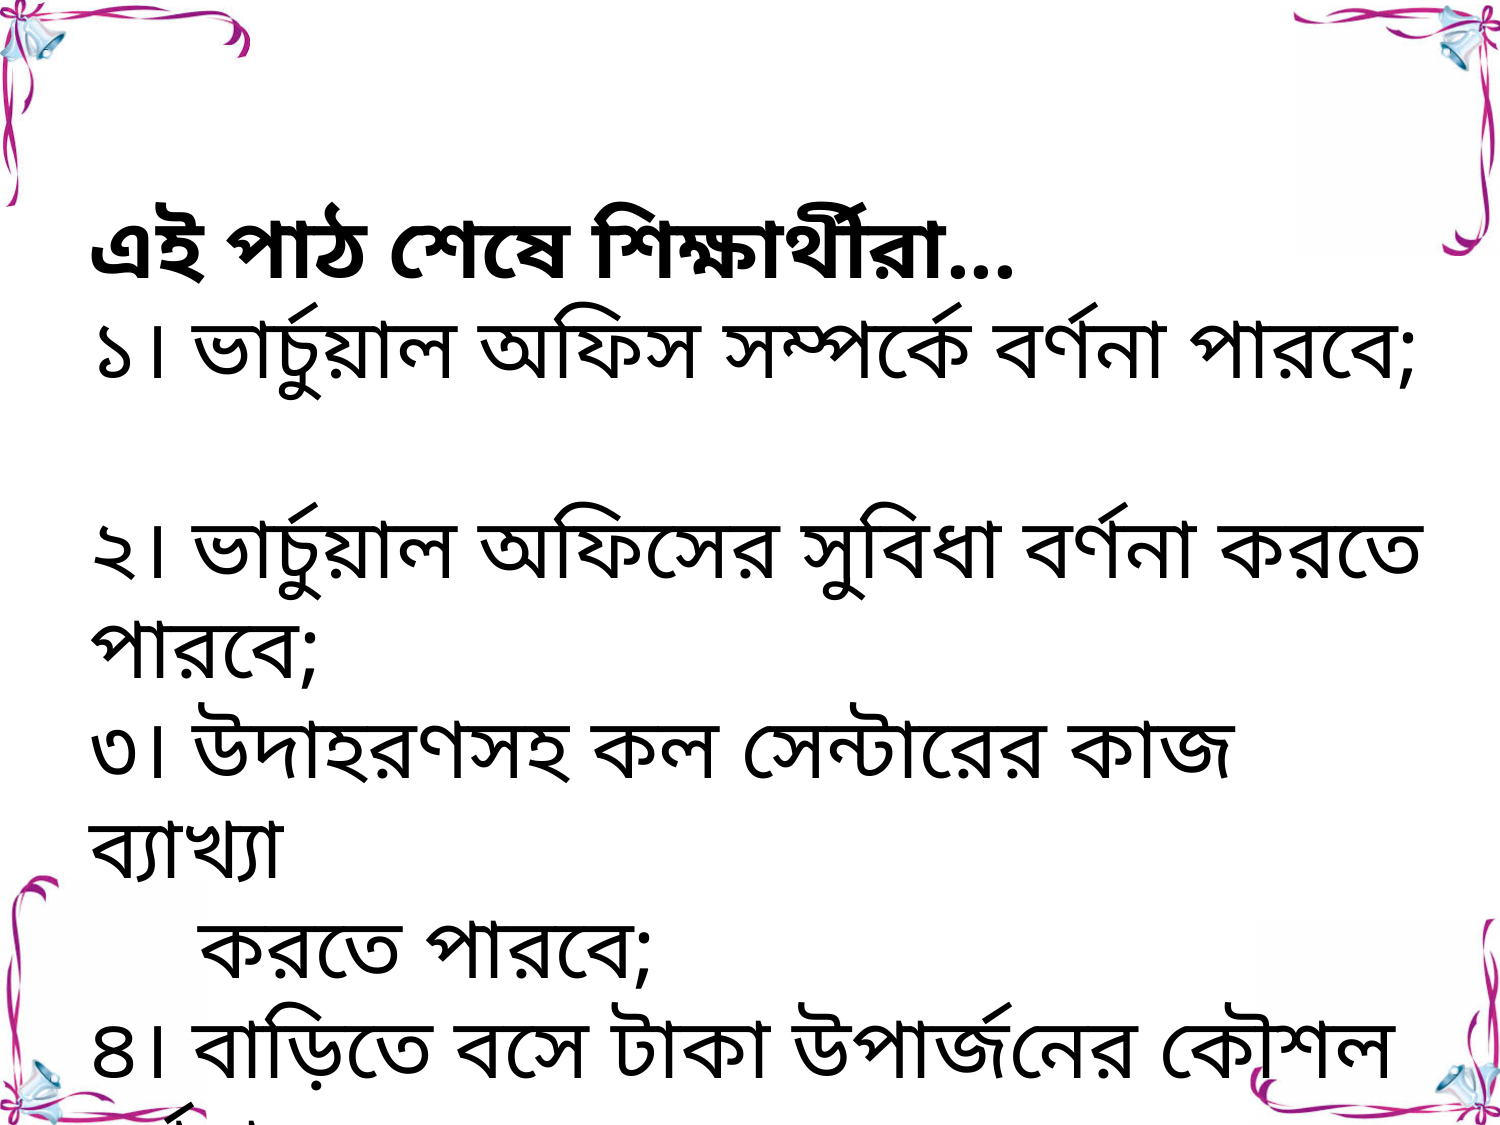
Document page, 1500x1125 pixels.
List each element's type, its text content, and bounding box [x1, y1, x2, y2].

picture [1450, 919, 1500, 1124]
text_box এই পাঠ শেষে শিক্ষার্থীরা... ১। ভার্চুয়াল অফিস সম্পর্কে বর্ণনা পারবে; ২। ভার্চুয়াল অফিসের সুবিধা বর্ণনা করতে পারবে; ৩। উদাহরণসহ কল সেন্টারের কাজ ব্যাখ্যা করতে পারবে; ৪। বাড়িতে বসে টাকা উপার্জনের কৌশল বর্ণনা করতে পারবে। [75, 187, 1450, 1125]
picture [0, 0, 250, 207]
picture [1294, 6, 1500, 256]
picture [1, 876, 75, 1125]
